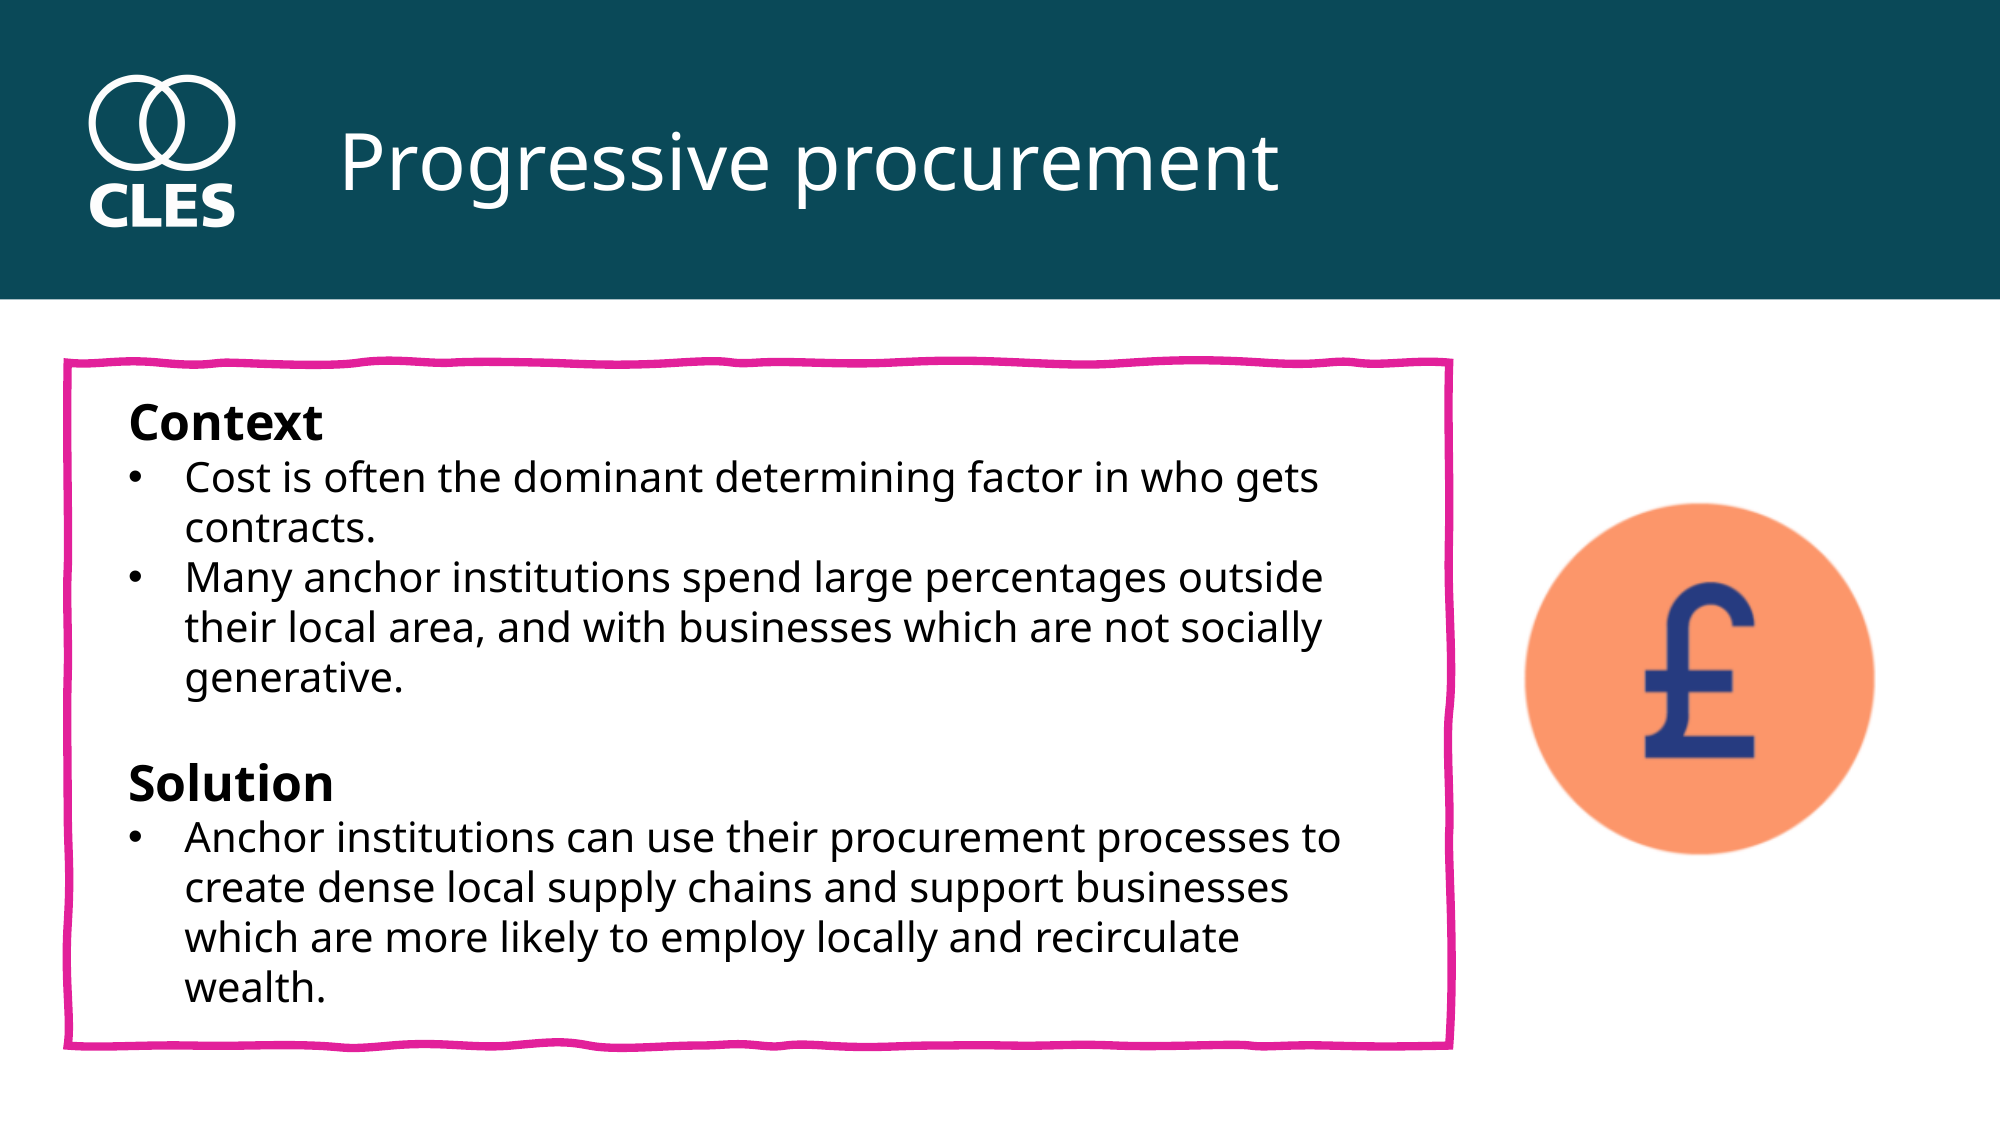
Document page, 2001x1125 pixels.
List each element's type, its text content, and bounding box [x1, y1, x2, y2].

picture [0, 0, 333, 321]
title Progressive procurement [323, 59, 1863, 270]
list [1449, 438, 1951, 922]
text_box [65, 359, 1453, 1050]
text_box Context Cost is often the dominant determining factor in who gets contracts. Many anchor institutions spend large percentages outside their local area, and with businesses which are not socially generative. Solution Anchor institutions can use their procurement processes to create dense local supply chains and support businesses which are more likely to employ locally and recirculate wealth. [113, 383, 1404, 1019]
